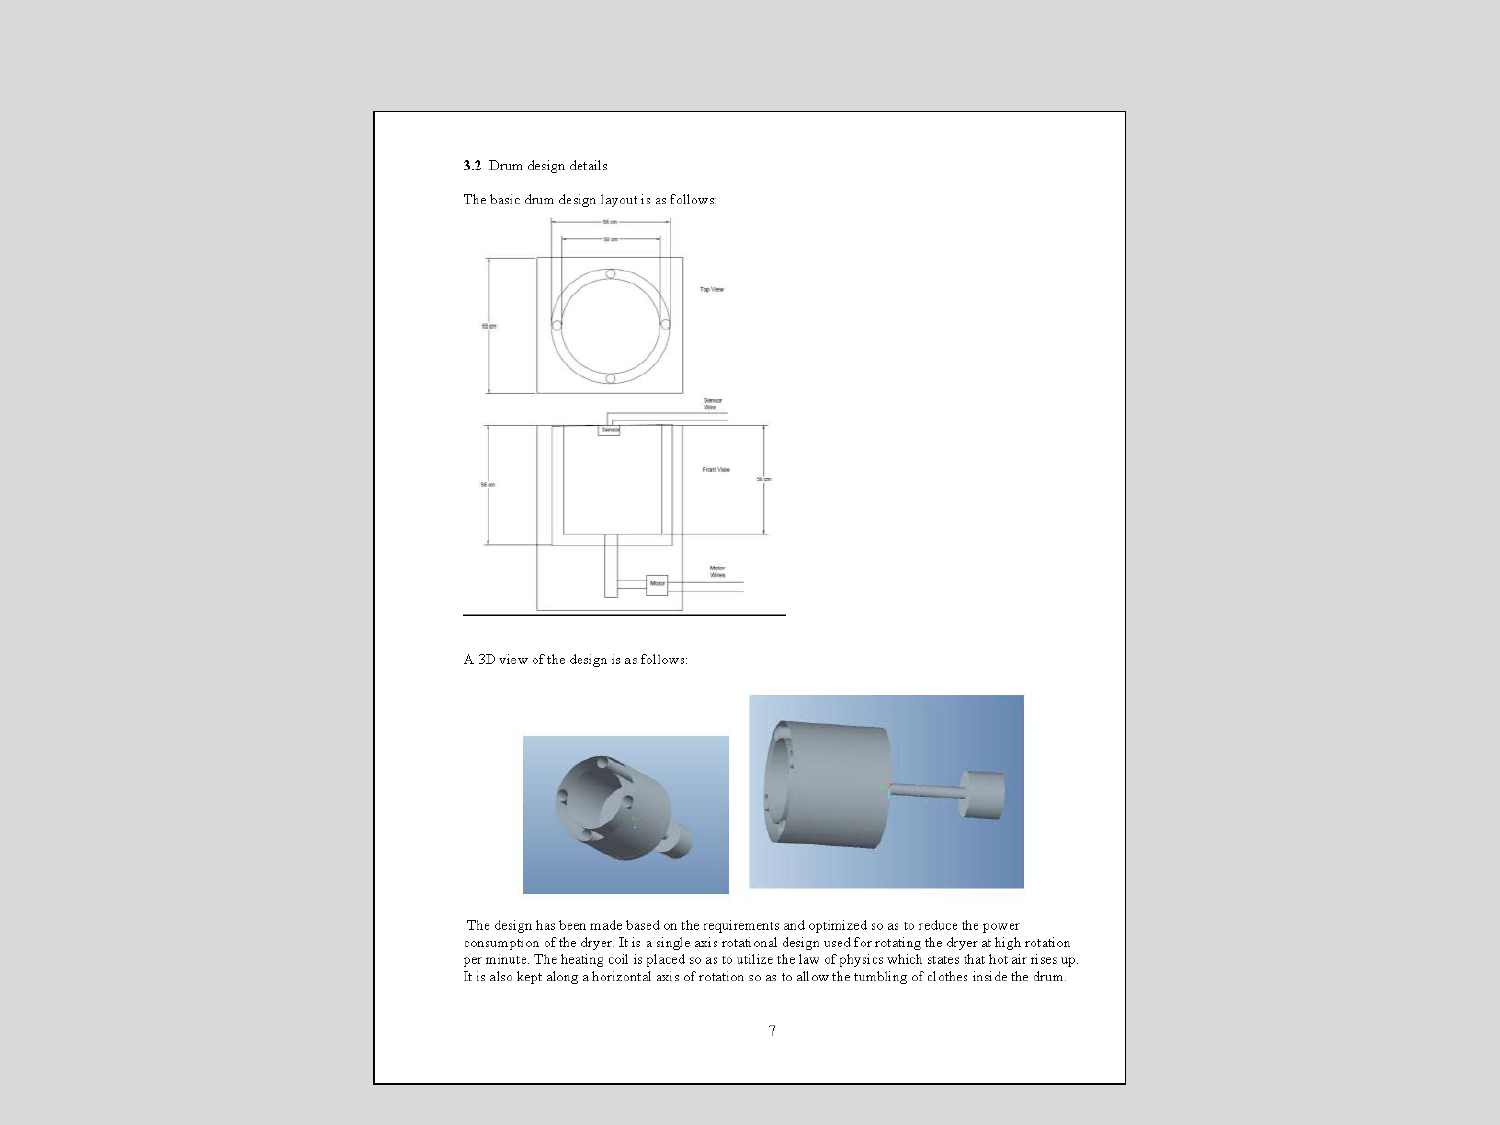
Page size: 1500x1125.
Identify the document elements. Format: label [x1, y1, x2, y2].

picture [374, 112, 1126, 1084]
